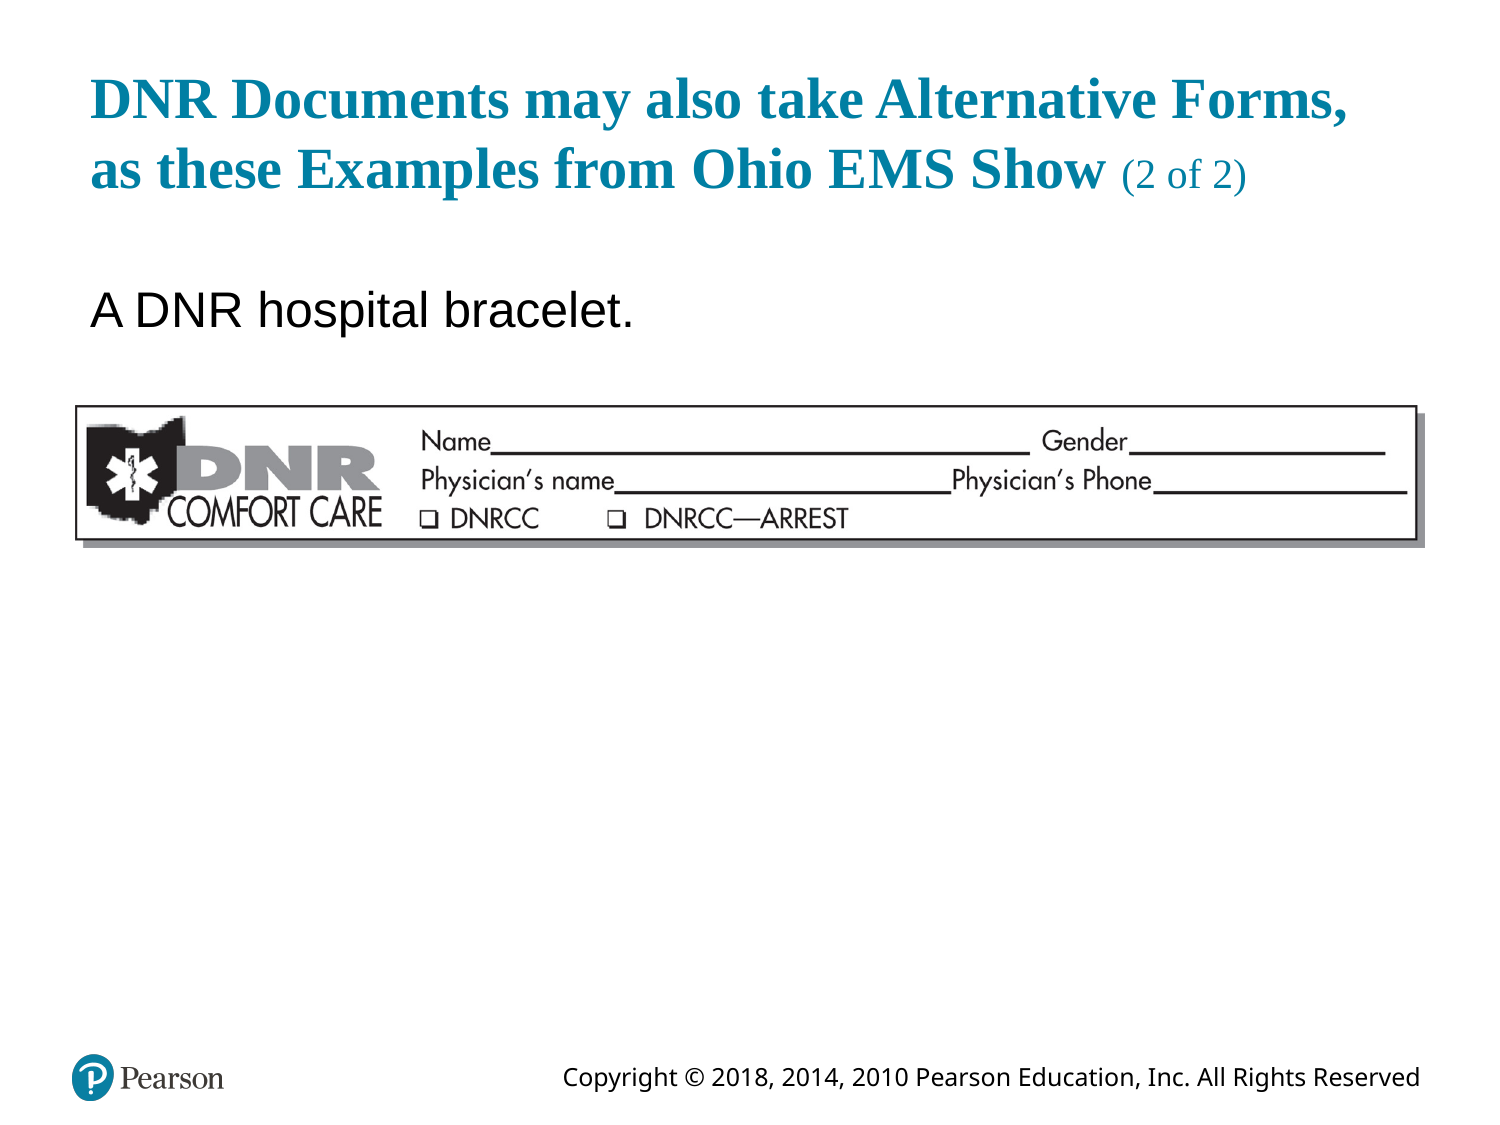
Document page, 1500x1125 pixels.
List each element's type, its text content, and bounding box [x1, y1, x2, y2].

picture [72, 1054, 88, 1070]
title D N.R Documents may also take Alternative Forms, as these Examples from Ohio E M S Show (2 of 2) [75, 35, 1425, 216]
picture [98, 1054, 224, 1101]
list A D N R hospital bracelet. [75, 262, 1425, 360]
picture [74, 405, 1426, 549]
picture [72, 1087, 83, 1101]
picture [80, 1063, 106, 1088]
